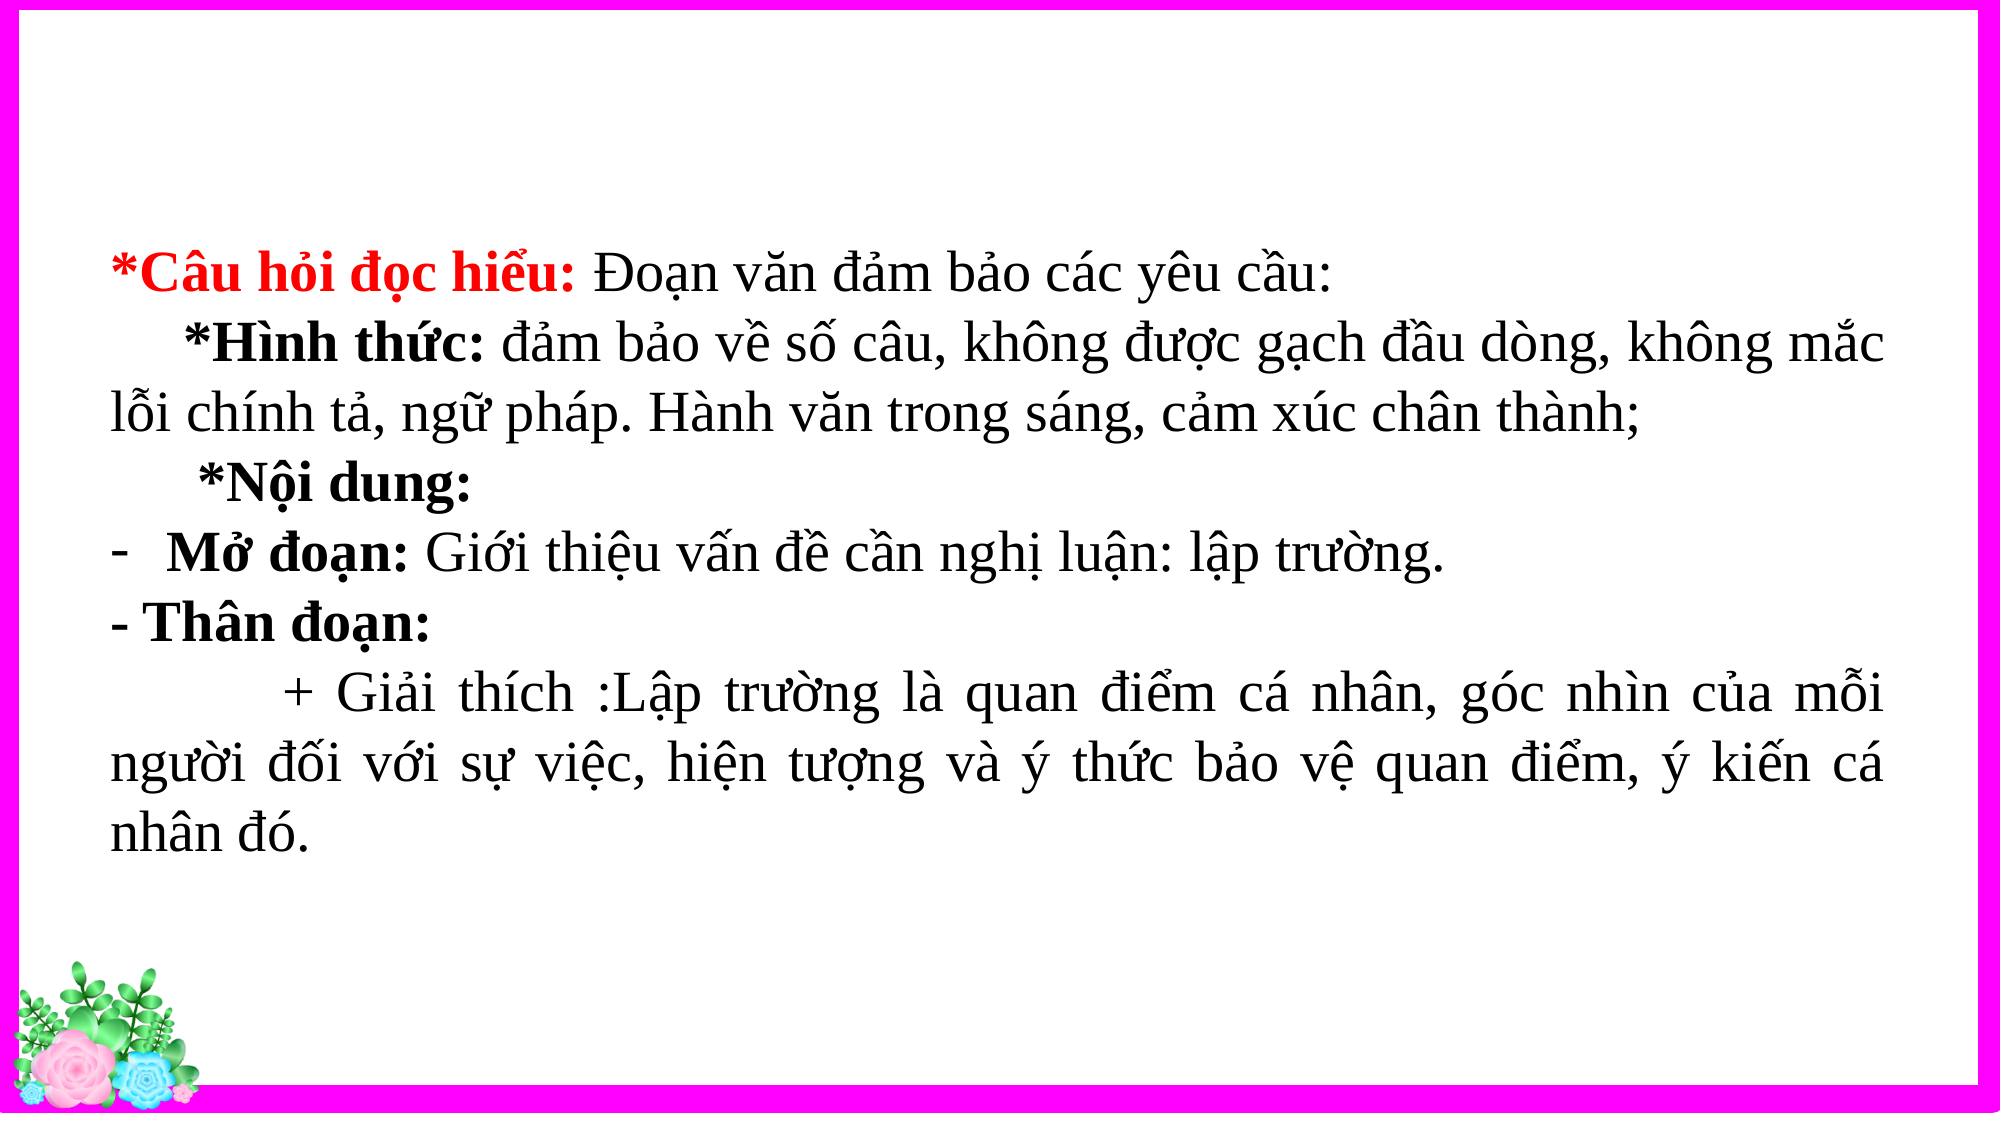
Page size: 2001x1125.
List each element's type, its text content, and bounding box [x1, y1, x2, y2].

picture [12, 948, 201, 1125]
text_box *Câu hỏi đọc hiểu: Đoạn văn đảm bảo các yêu cầu: *Hình thức: đảm bảo về số câu, không được gạch đầu dòng, không mắc lỗi chính tả, ngữ pháp. Hành văn trong sáng, cảm xúc chân thành; *Nội dung: Mở đoạn: Giới thiệu vấn đề cần nghị luận: lập trường. - Thân đoạn: + Giải thích :Lập trường là quan điểm cá nhân, góc nhìn của mỗi người đối với sự việc, hiện tượng và ý thức bảo vệ quan điểm, ý kiến cá nhân đó. [95, 226, 1901, 941]
text_box [4, 0, 1992, 1099]
